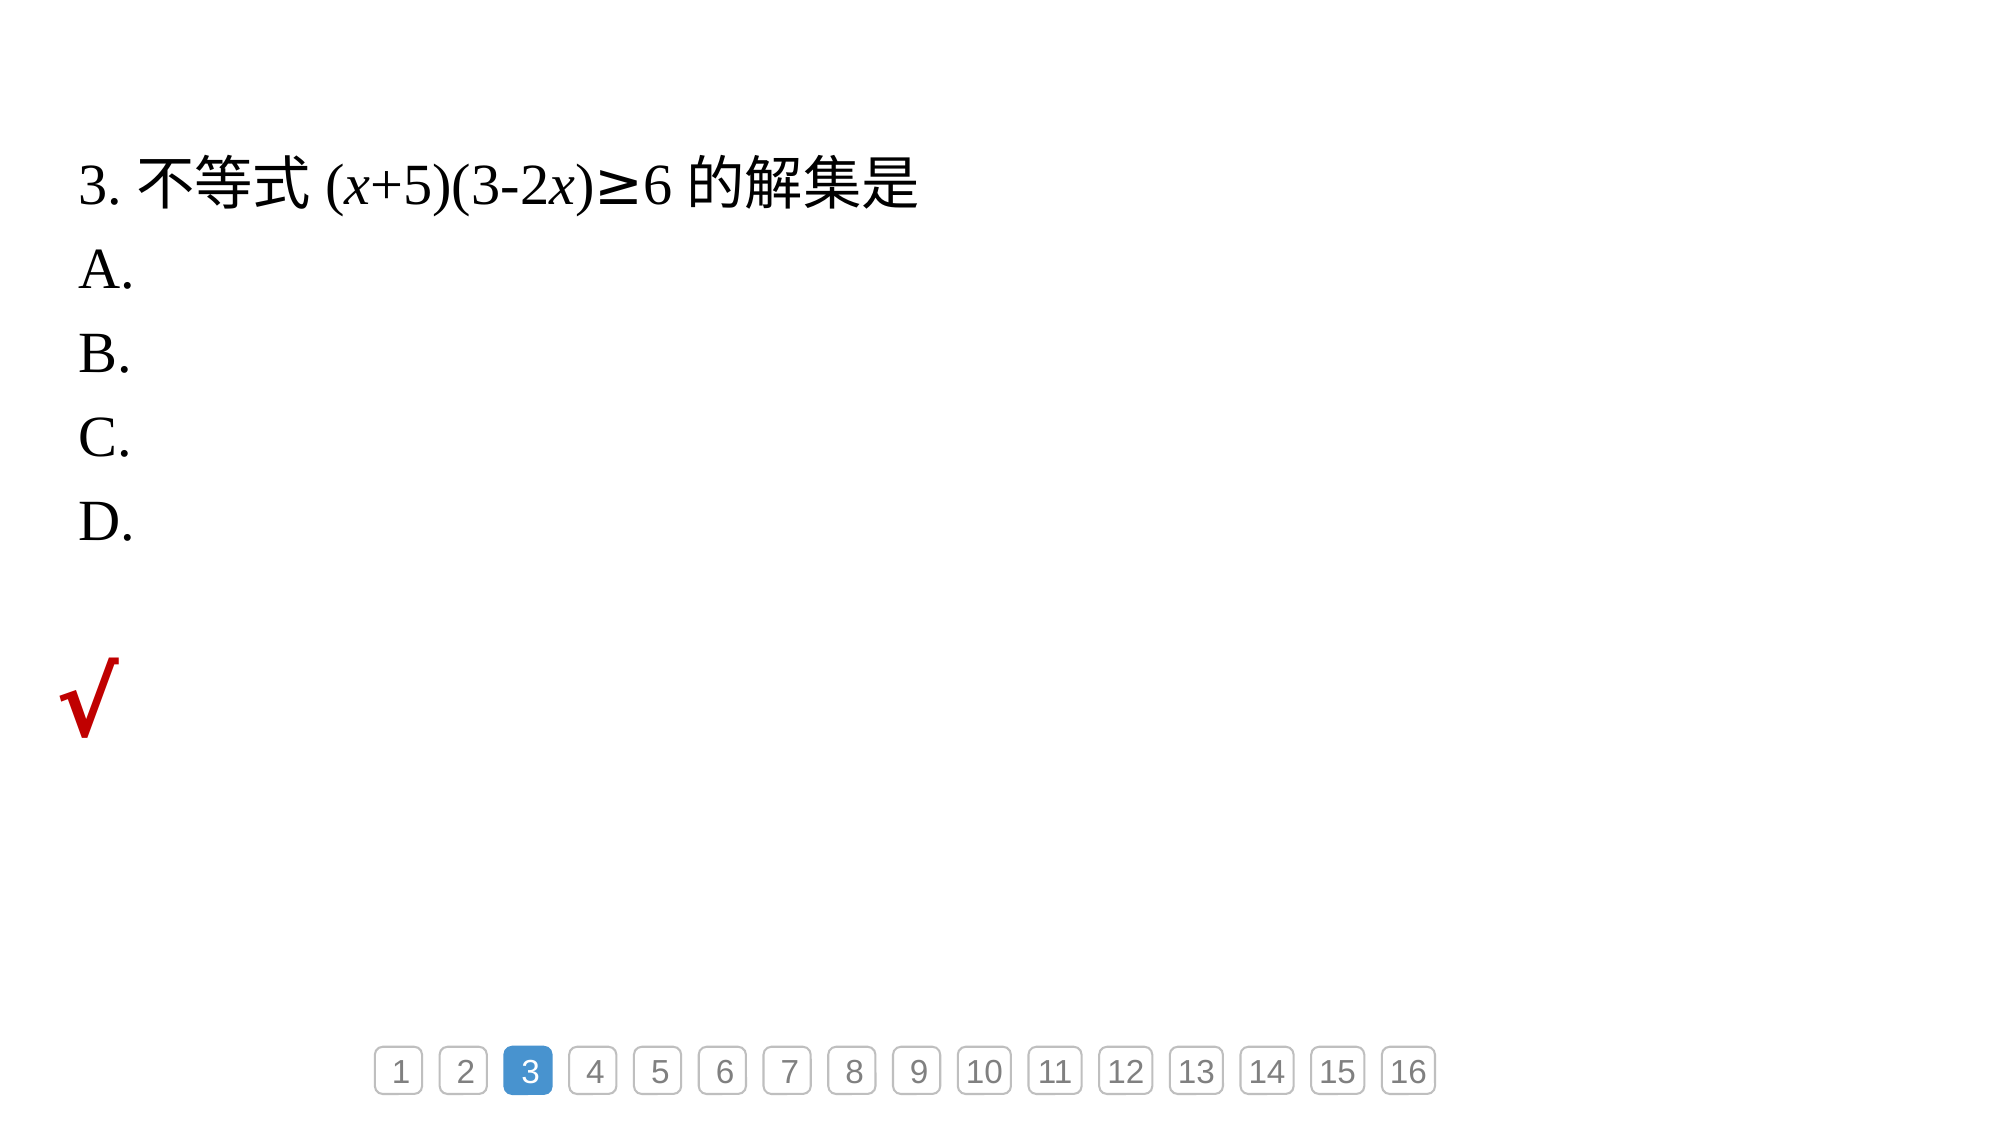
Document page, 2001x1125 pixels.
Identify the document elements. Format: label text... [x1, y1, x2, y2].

text_box 15 [1310, 1045, 1366, 1096]
text_box 7 [762, 1045, 812, 1096]
text_box 3 [503, 1045, 553, 1096]
text_box 13 [1168, 1045, 1225, 1096]
text_box 14 [1239, 1045, 1295, 1096]
text_box 12 [1098, 1045, 1154, 1096]
text_box 10 [956, 1045, 1012, 1096]
text_box 2 [438, 1045, 488, 1096]
text_box 6 [697, 1045, 748, 1096]
text_box √ [41, 635, 166, 763]
text_box 8 [827, 1045, 877, 1096]
text_box 16 [1380, 1045, 1437, 1096]
text_box 5 [632, 1045, 683, 1096]
text_box 1 [373, 1045, 424, 1096]
text_box 11 [1027, 1045, 1083, 1096]
text_box 9 [891, 1045, 942, 1096]
text_box 4 [568, 1045, 618, 1096]
